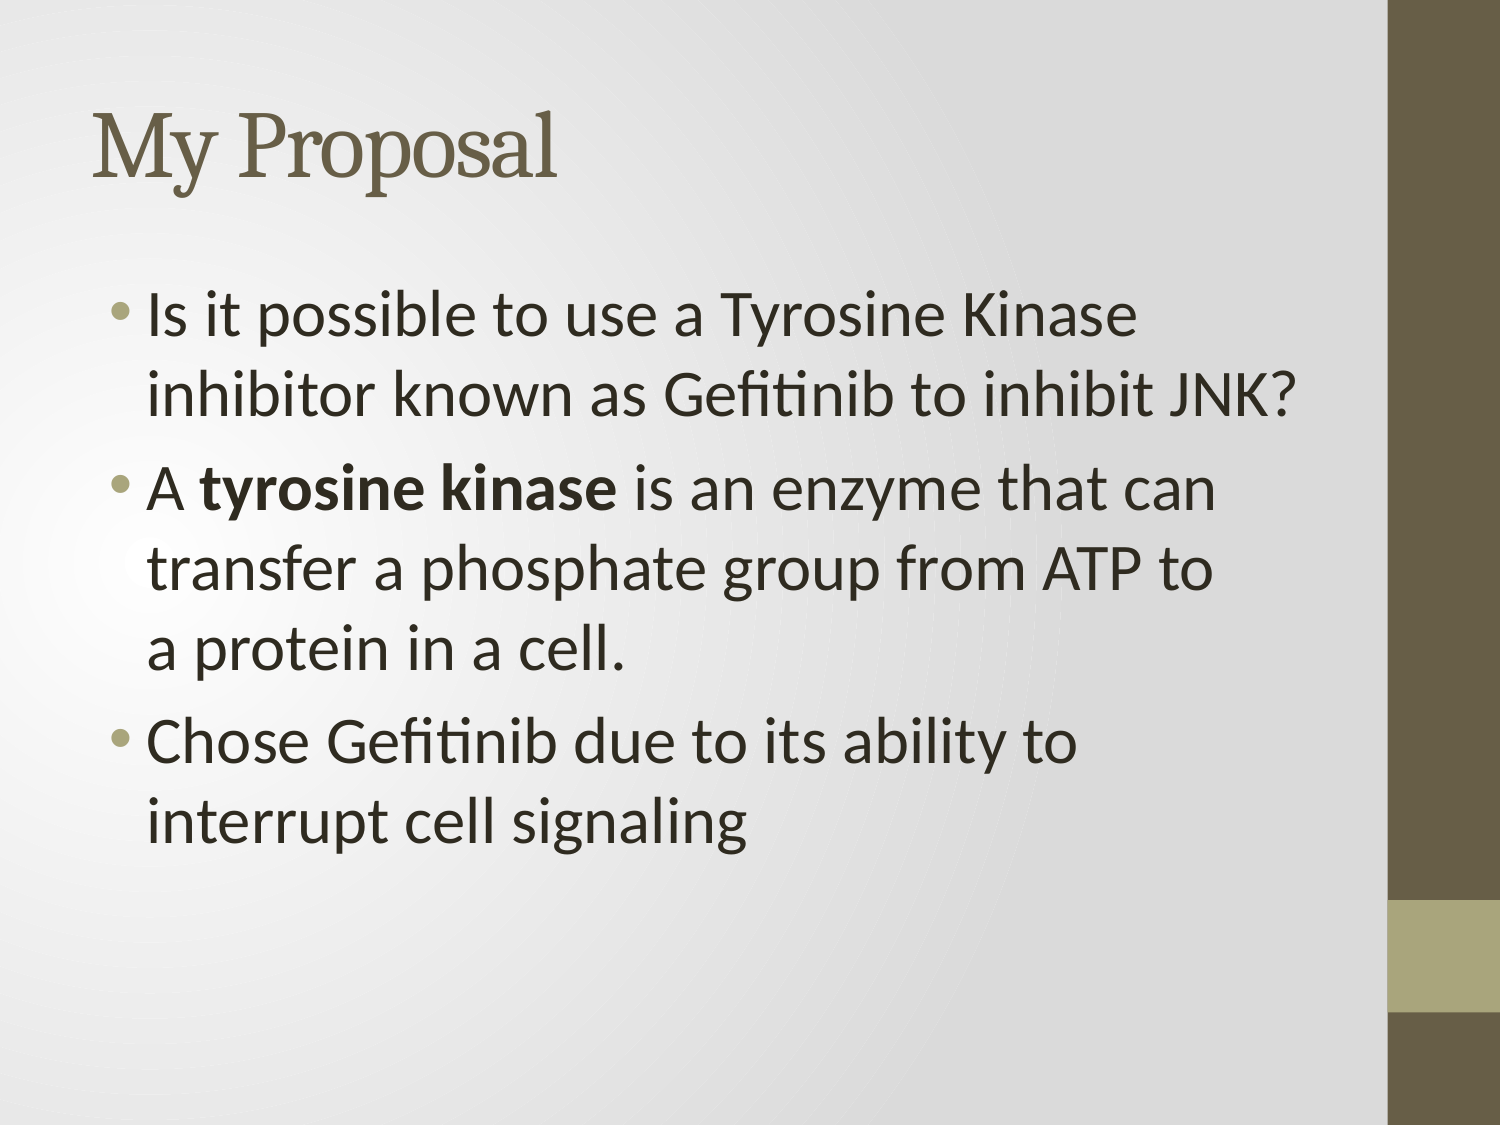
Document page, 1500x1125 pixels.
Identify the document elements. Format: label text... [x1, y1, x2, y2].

list Is it possible to use a Tyrosine Kinase inhibitor known as Gefitinib to inhibit JNK? A tyrosine kinase is an enzyme that can transfer a phosphate group from ATP to a protein in a cell. Chose Gefitinib due to its ability to interrupt cell signaling [75, 262, 1325, 1050]
title My Proposal [75, 45, 1325, 233]
